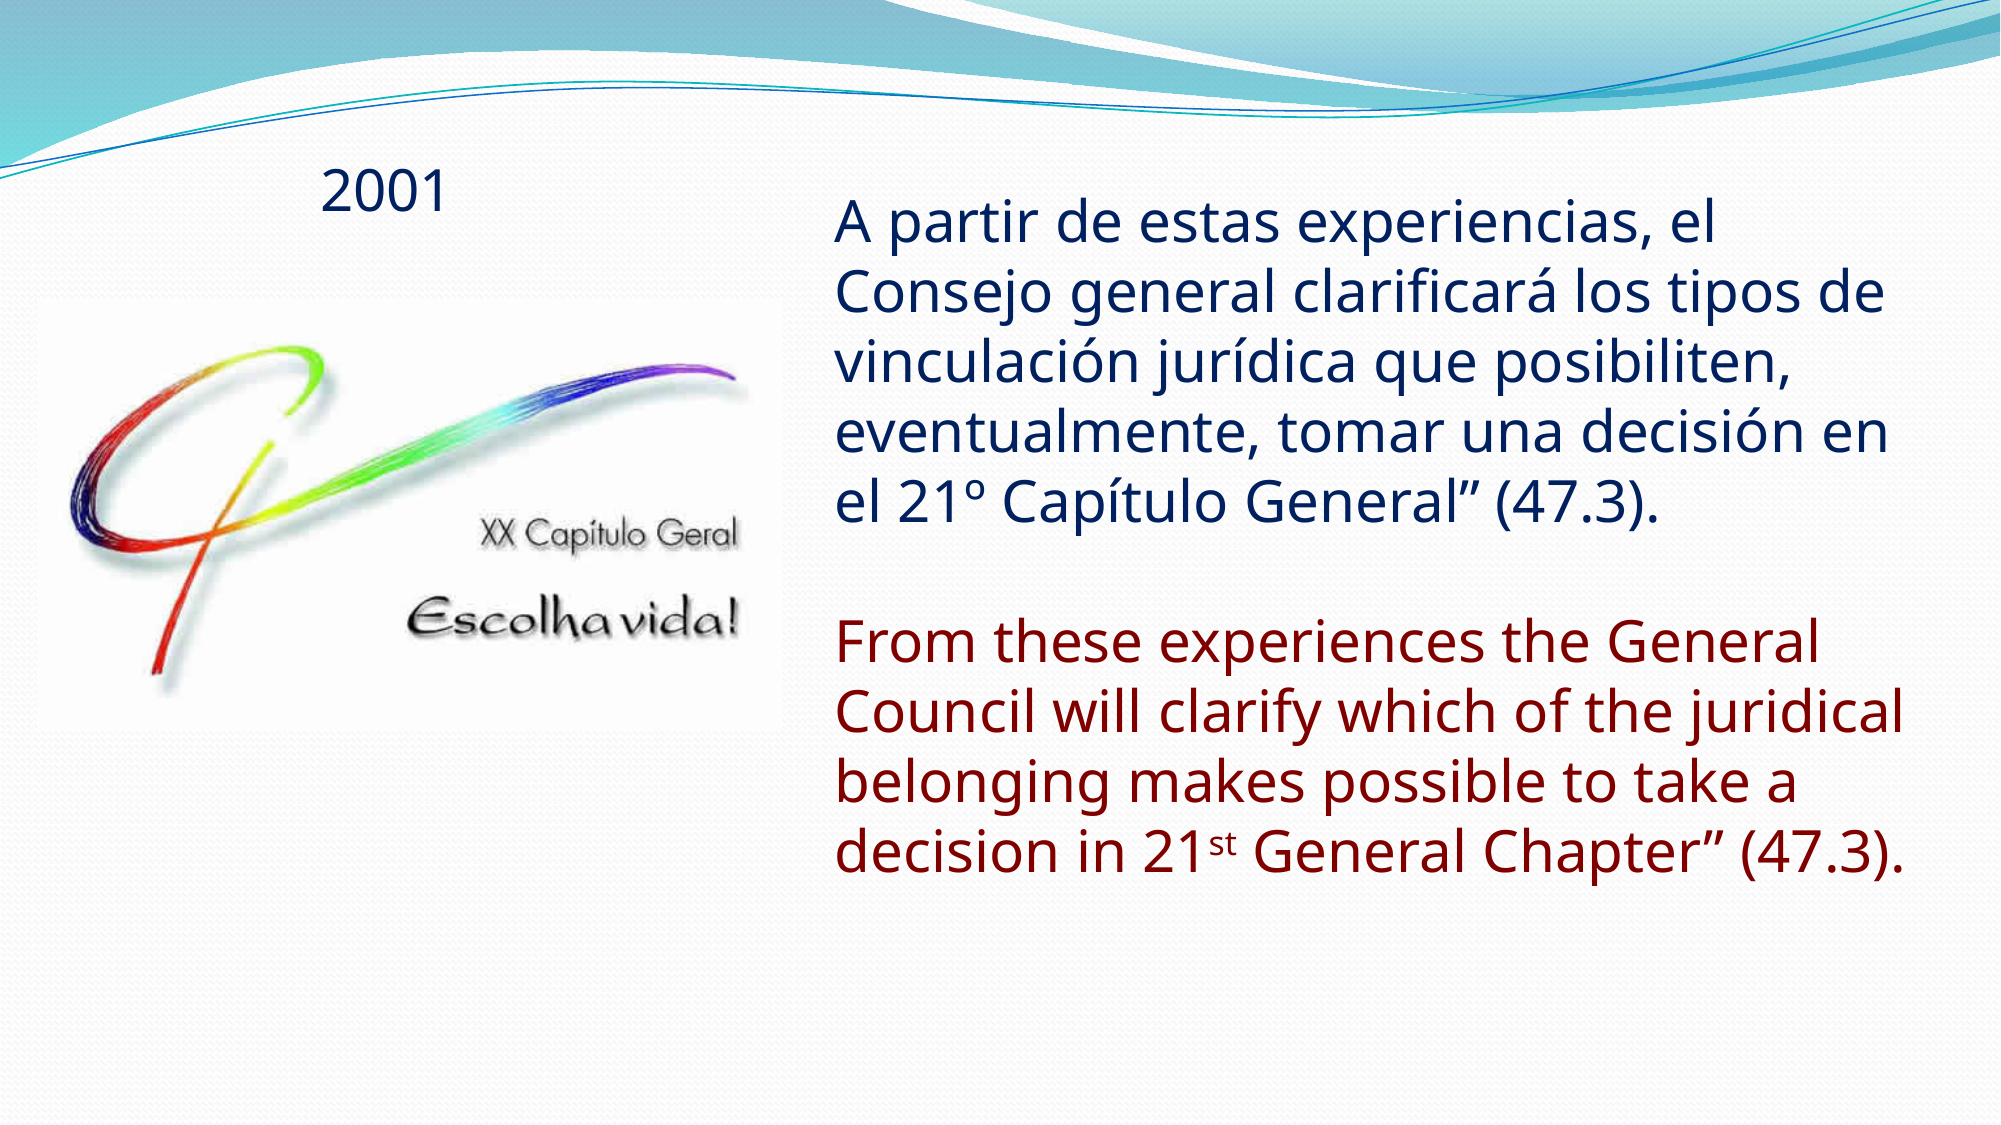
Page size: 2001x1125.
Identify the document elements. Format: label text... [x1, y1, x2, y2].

picture [37, 300, 784, 732]
text_box A partir de estas experiencias, el Consejo general clarificará los tipos de vinculación jurídica que posibiliten, eventualmente, tomar una decisión en el 21º Capítulo General” (47.3). From these experiences the General Council will clarify which of the juridical belonging makes possible to take a decision in 21st General Chapter” (47.3). [820, 177, 1944, 892]
text_box [789, 472, 1500, 516]
text_box 2001 [232, 145, 541, 231]
